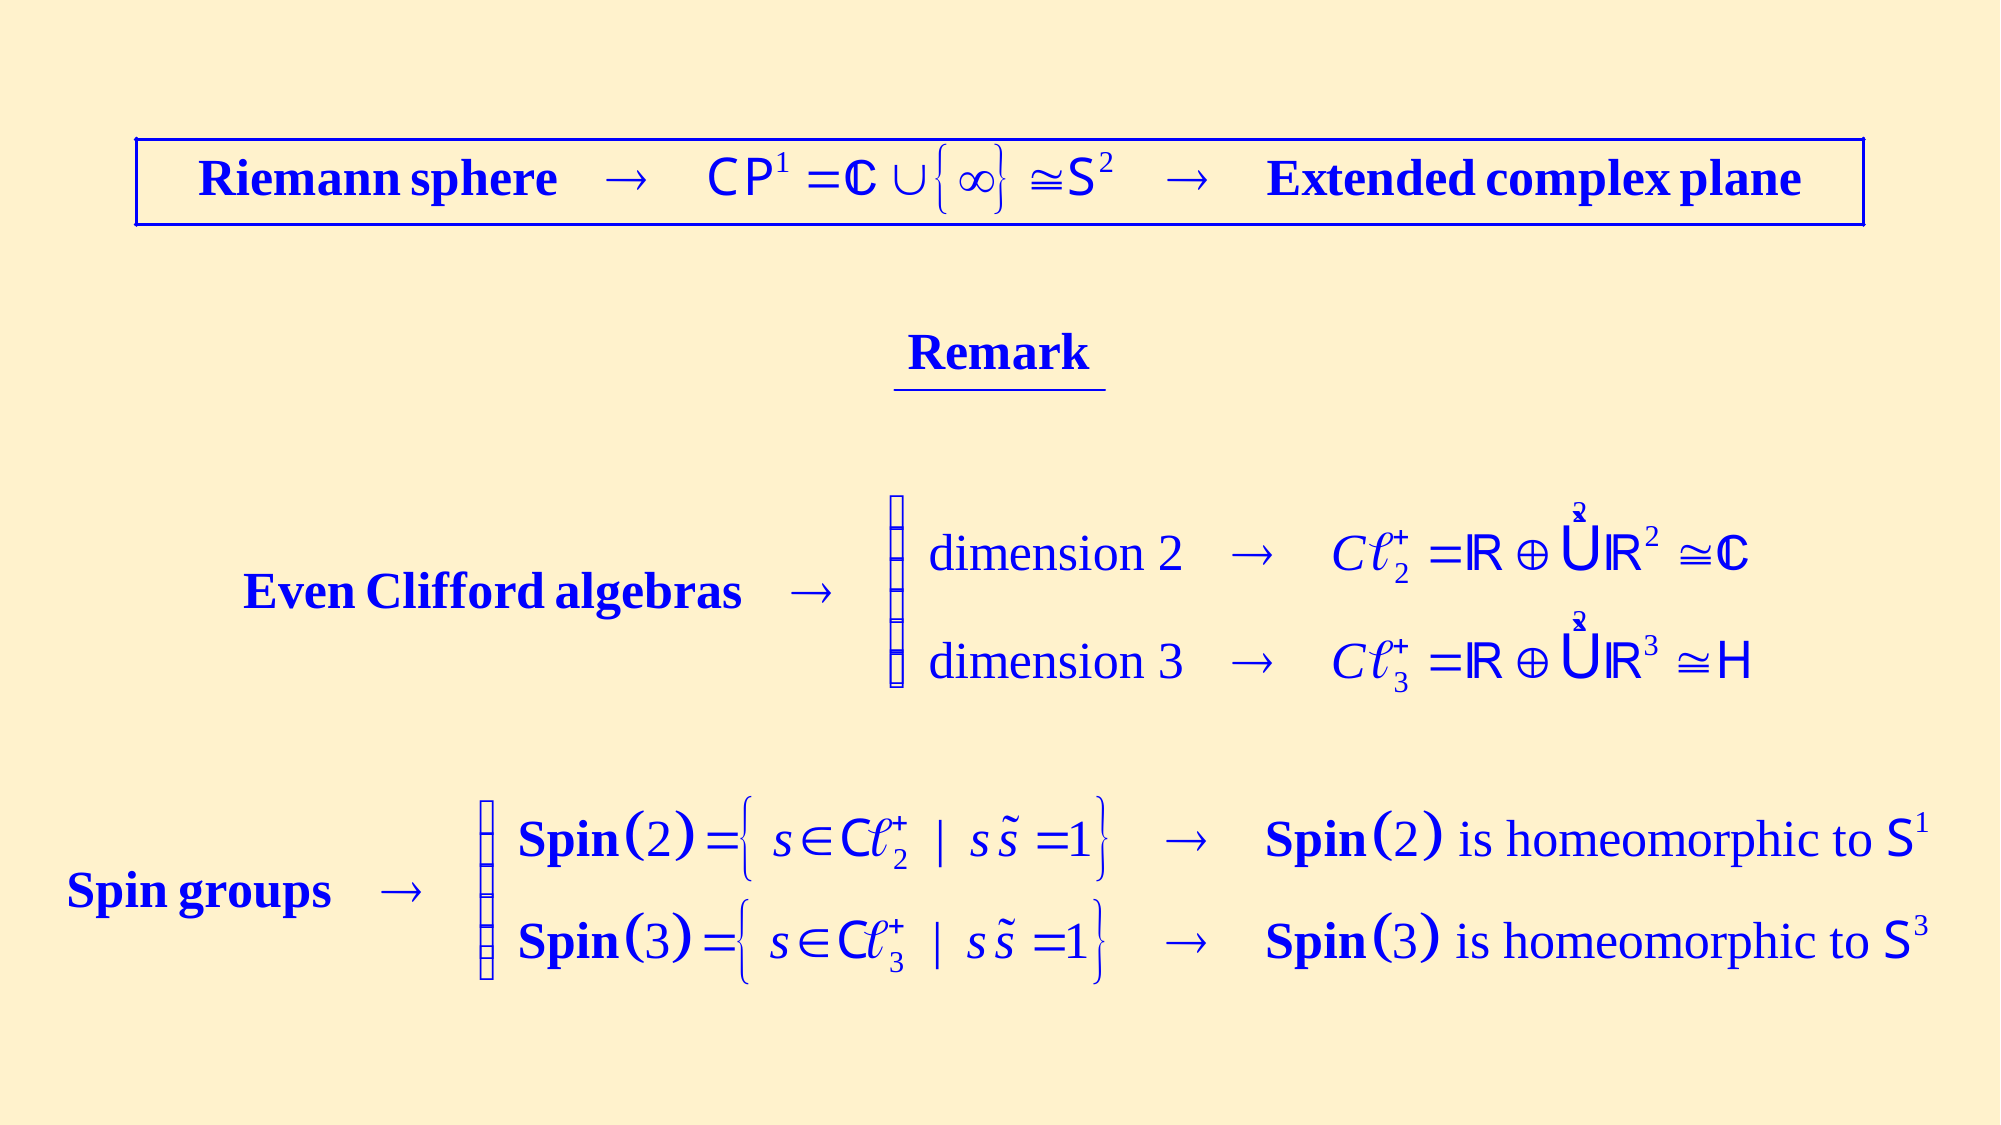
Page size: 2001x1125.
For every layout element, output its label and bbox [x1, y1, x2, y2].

text_box [64, 131, 1936, 993]
